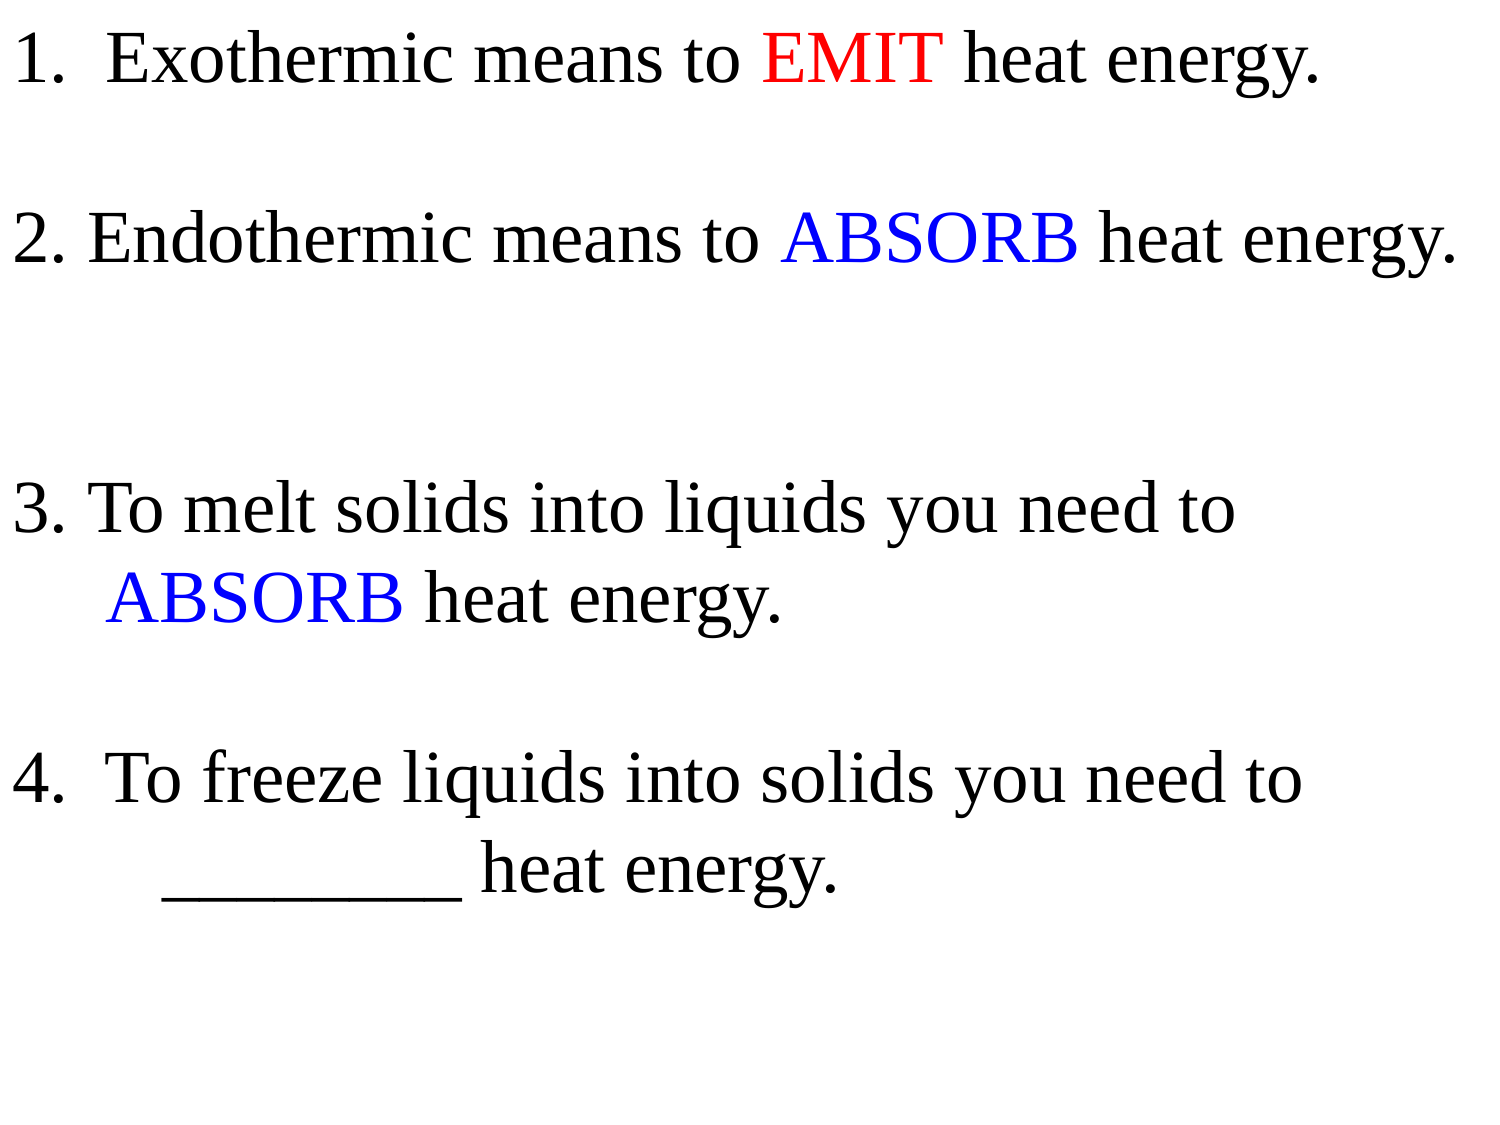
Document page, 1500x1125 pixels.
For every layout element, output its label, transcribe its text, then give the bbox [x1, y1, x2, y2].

text_box 1. Exothermic means to EMIT heat energy. 2. Endothermic means to ABSORB heat energy. 3. To melt solids into liquids you need to ABSORB heat energy. 4. To freeze liquids into solids you need to ________ heat energy. [0, 0, 1498, 960]
